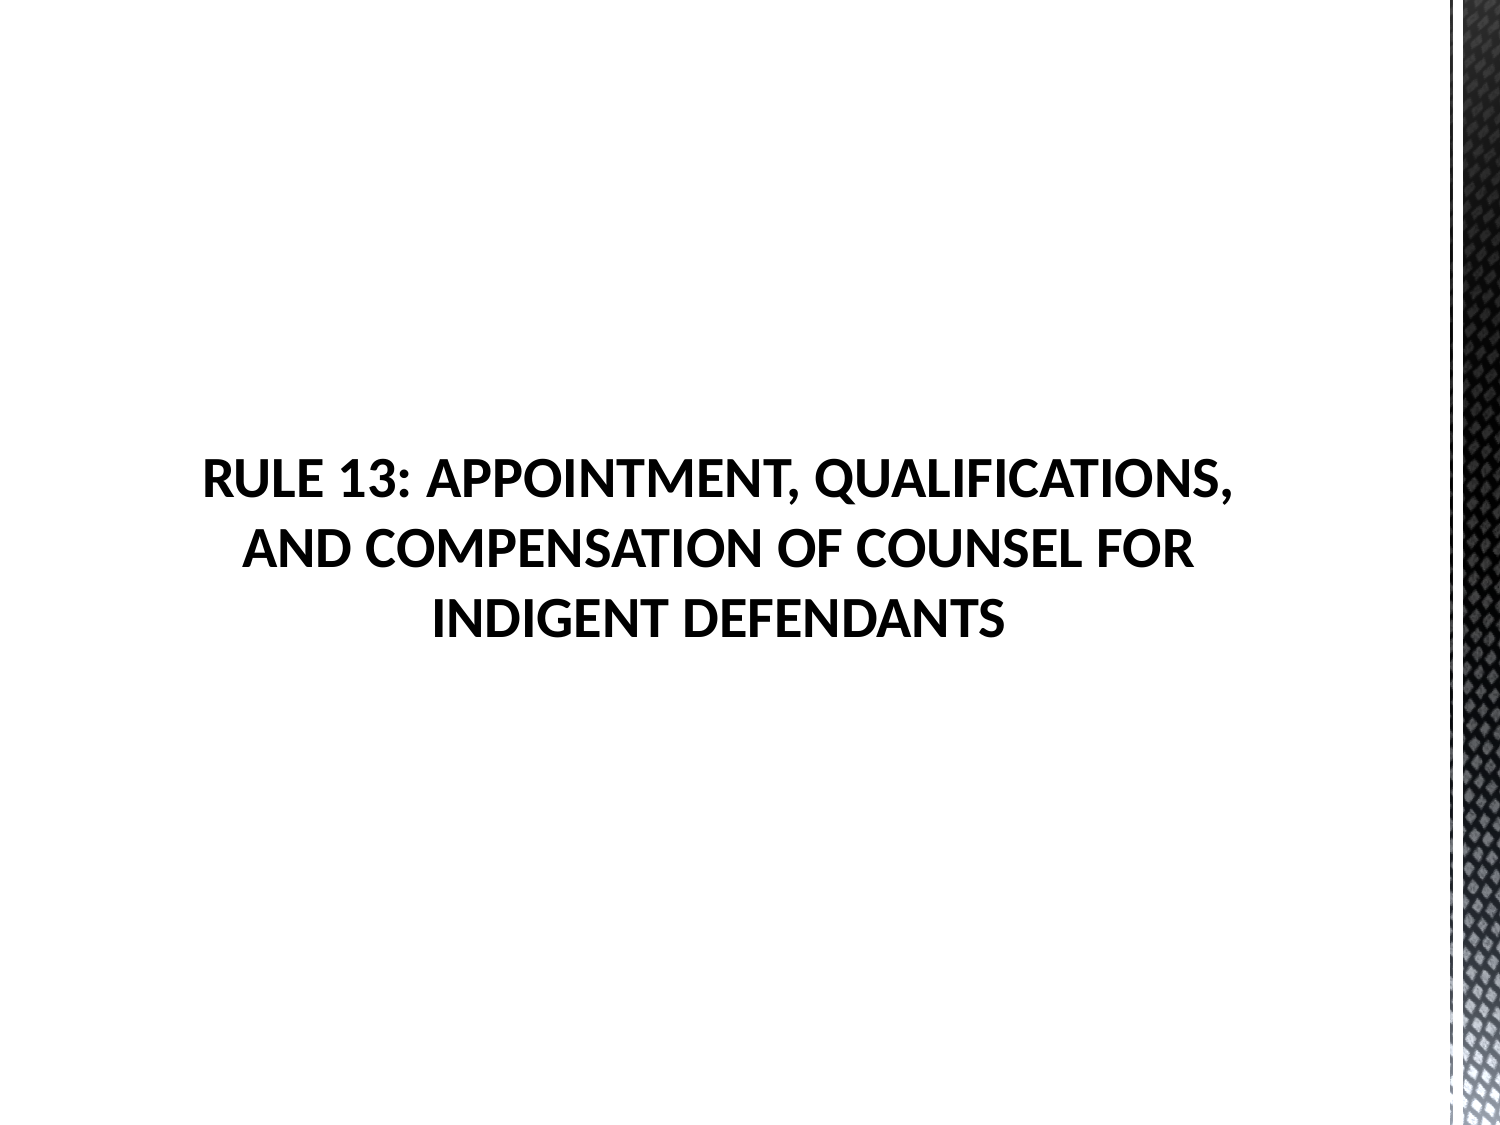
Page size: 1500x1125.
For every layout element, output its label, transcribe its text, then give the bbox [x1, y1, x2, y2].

title RULE 13: APPOINTMENT, QUALIFICATIONS, AND COMPENSATION OF COUNSEL FOR INDIGENT DEFENDANTS [174, 75, 1263, 1013]
picture [1447, 0, 1500, 1125]
